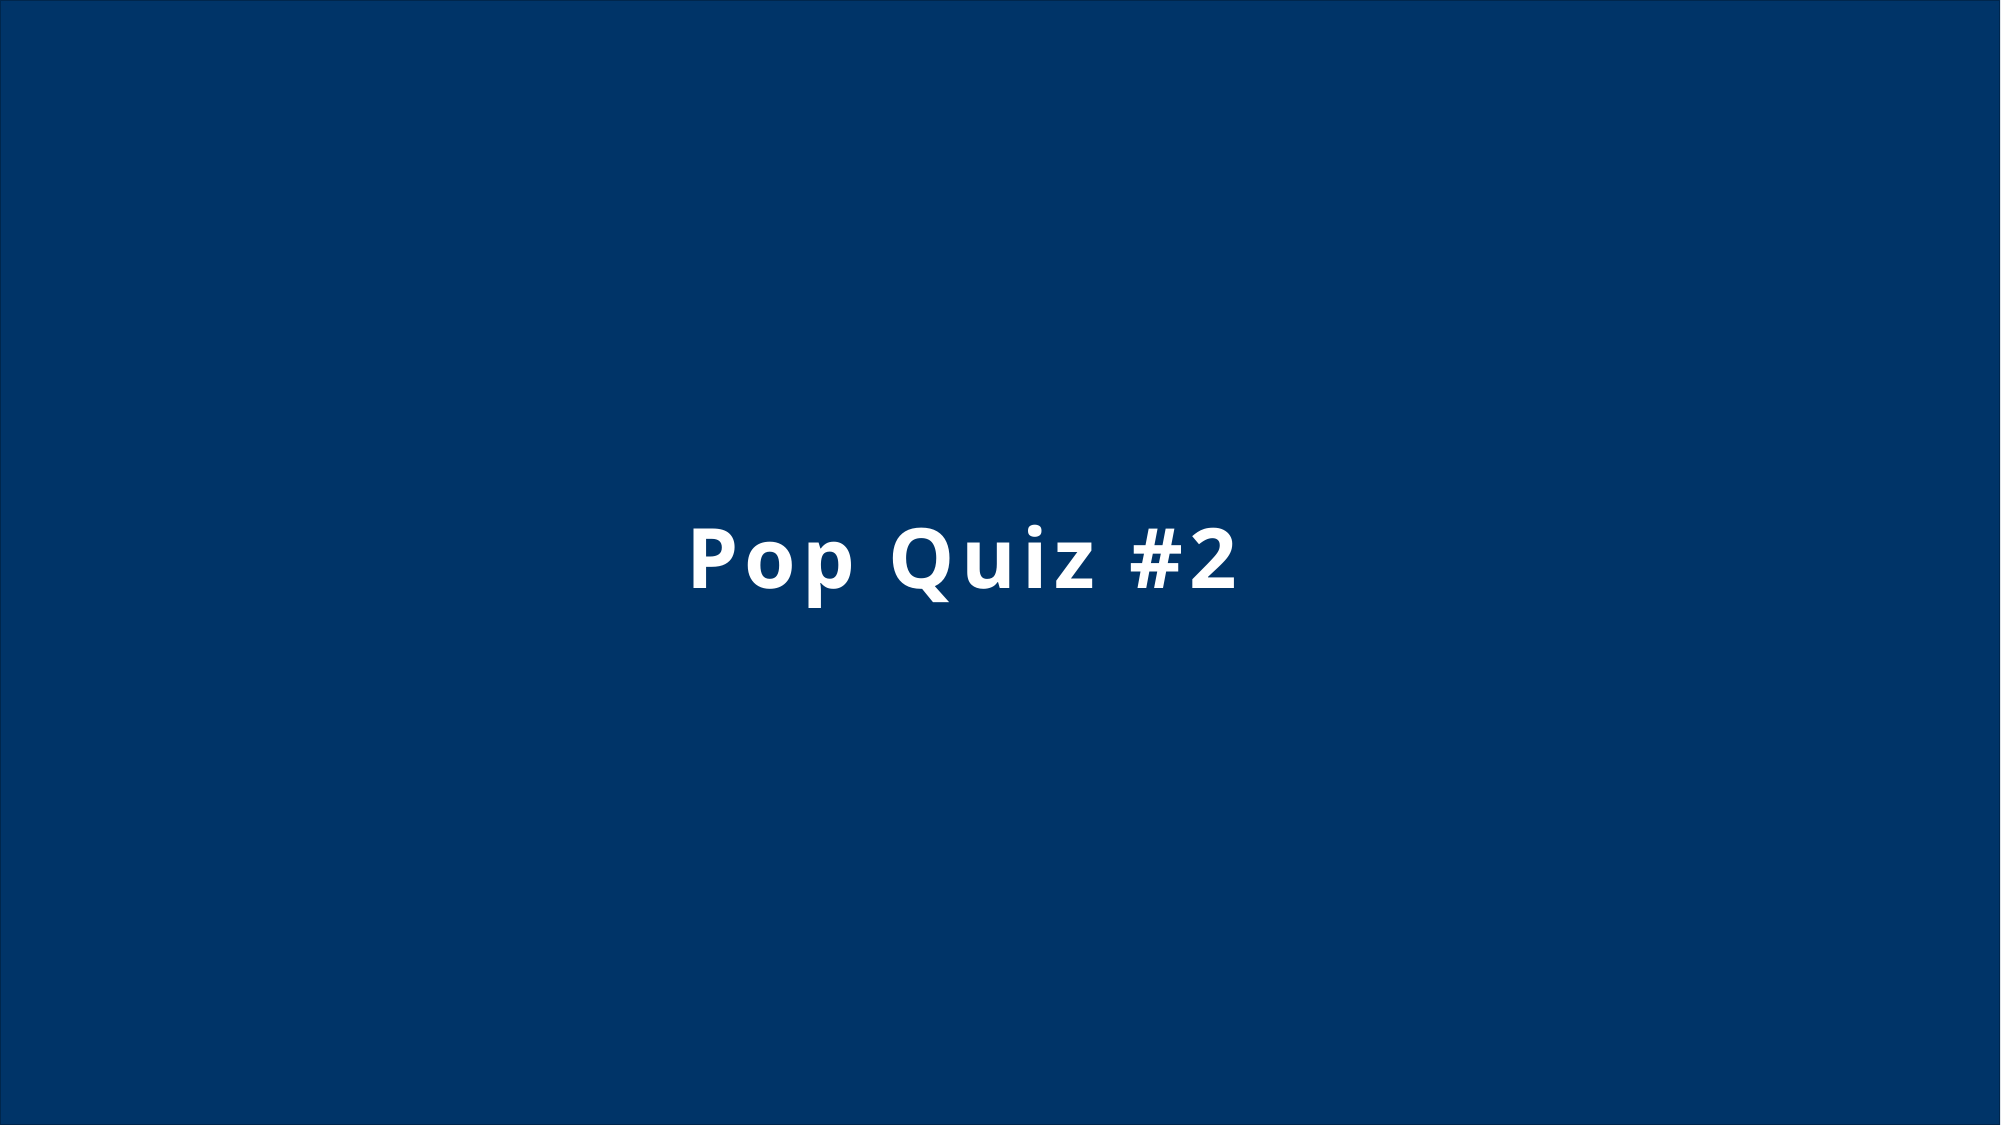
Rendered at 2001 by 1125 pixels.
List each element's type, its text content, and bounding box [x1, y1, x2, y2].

list Pop Quiz #2 [318, 517, 1606, 1125]
